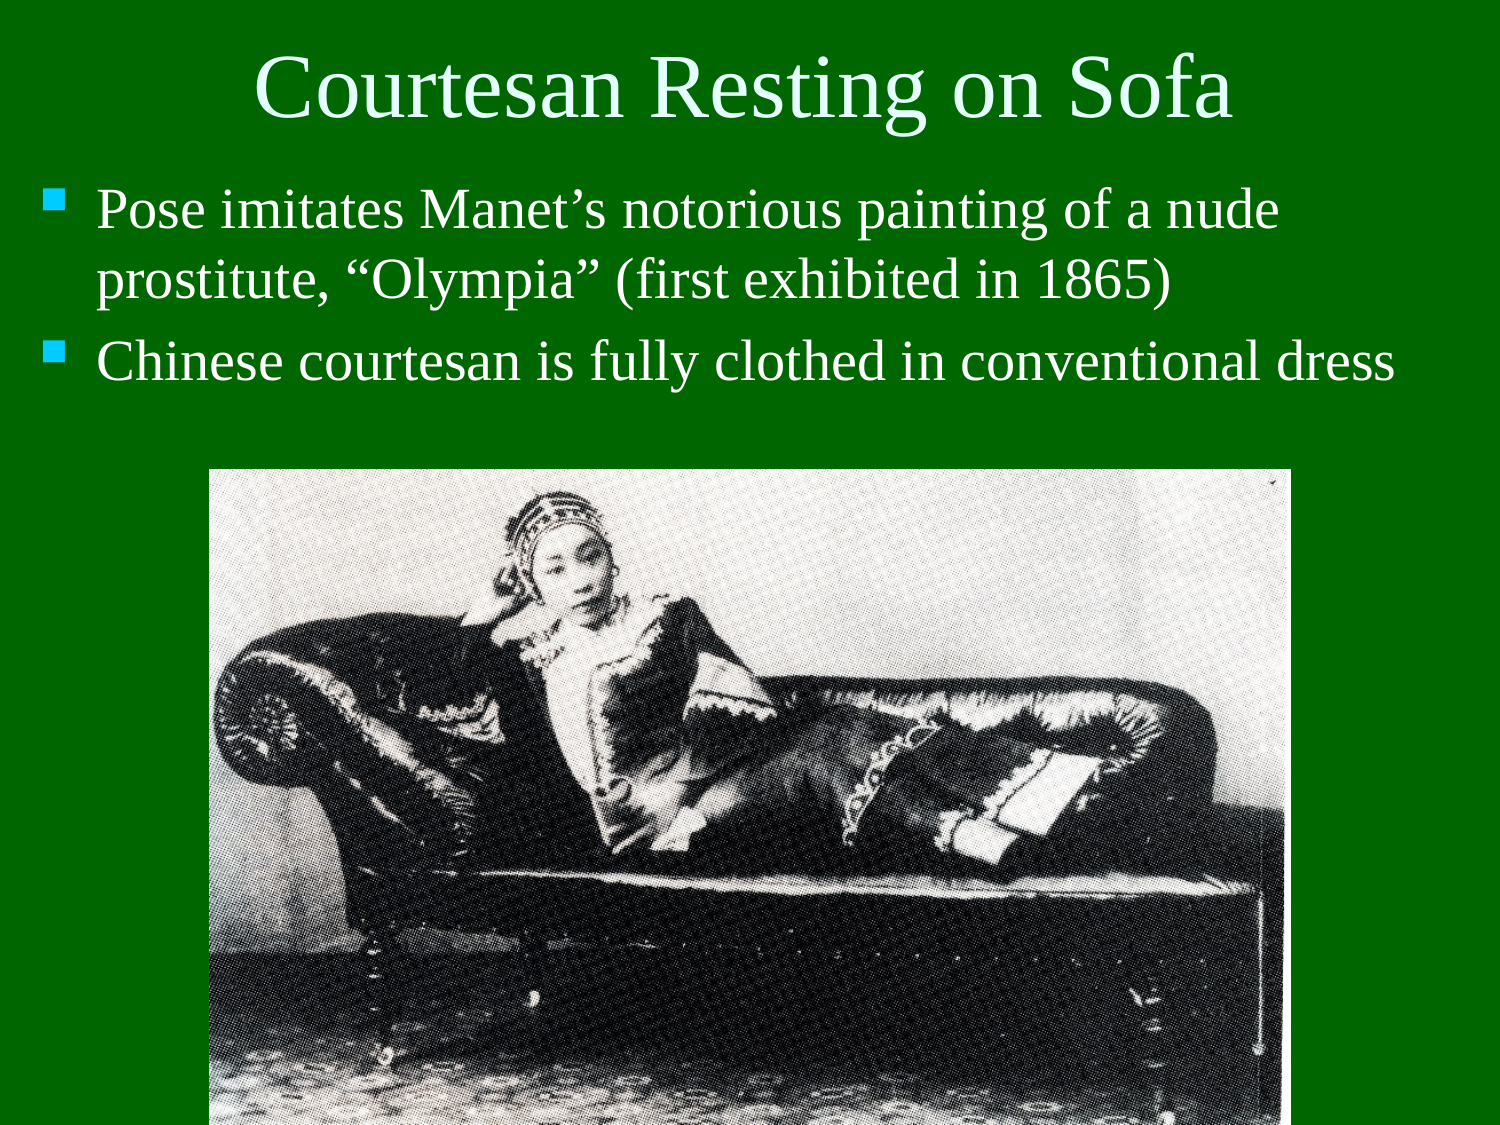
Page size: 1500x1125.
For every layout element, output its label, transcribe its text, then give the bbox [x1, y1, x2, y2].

list Pose imitates Manet’s notorious painting of a nude prostitute, “Olympia” (first exhibited in 1865) Chinese courtesan is fully clothed in conventional dress [24, 162, 1475, 1000]
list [209, 469, 1291, 1125]
title Courtesan Resting on Sofa [65, 0, 1425, 162]
